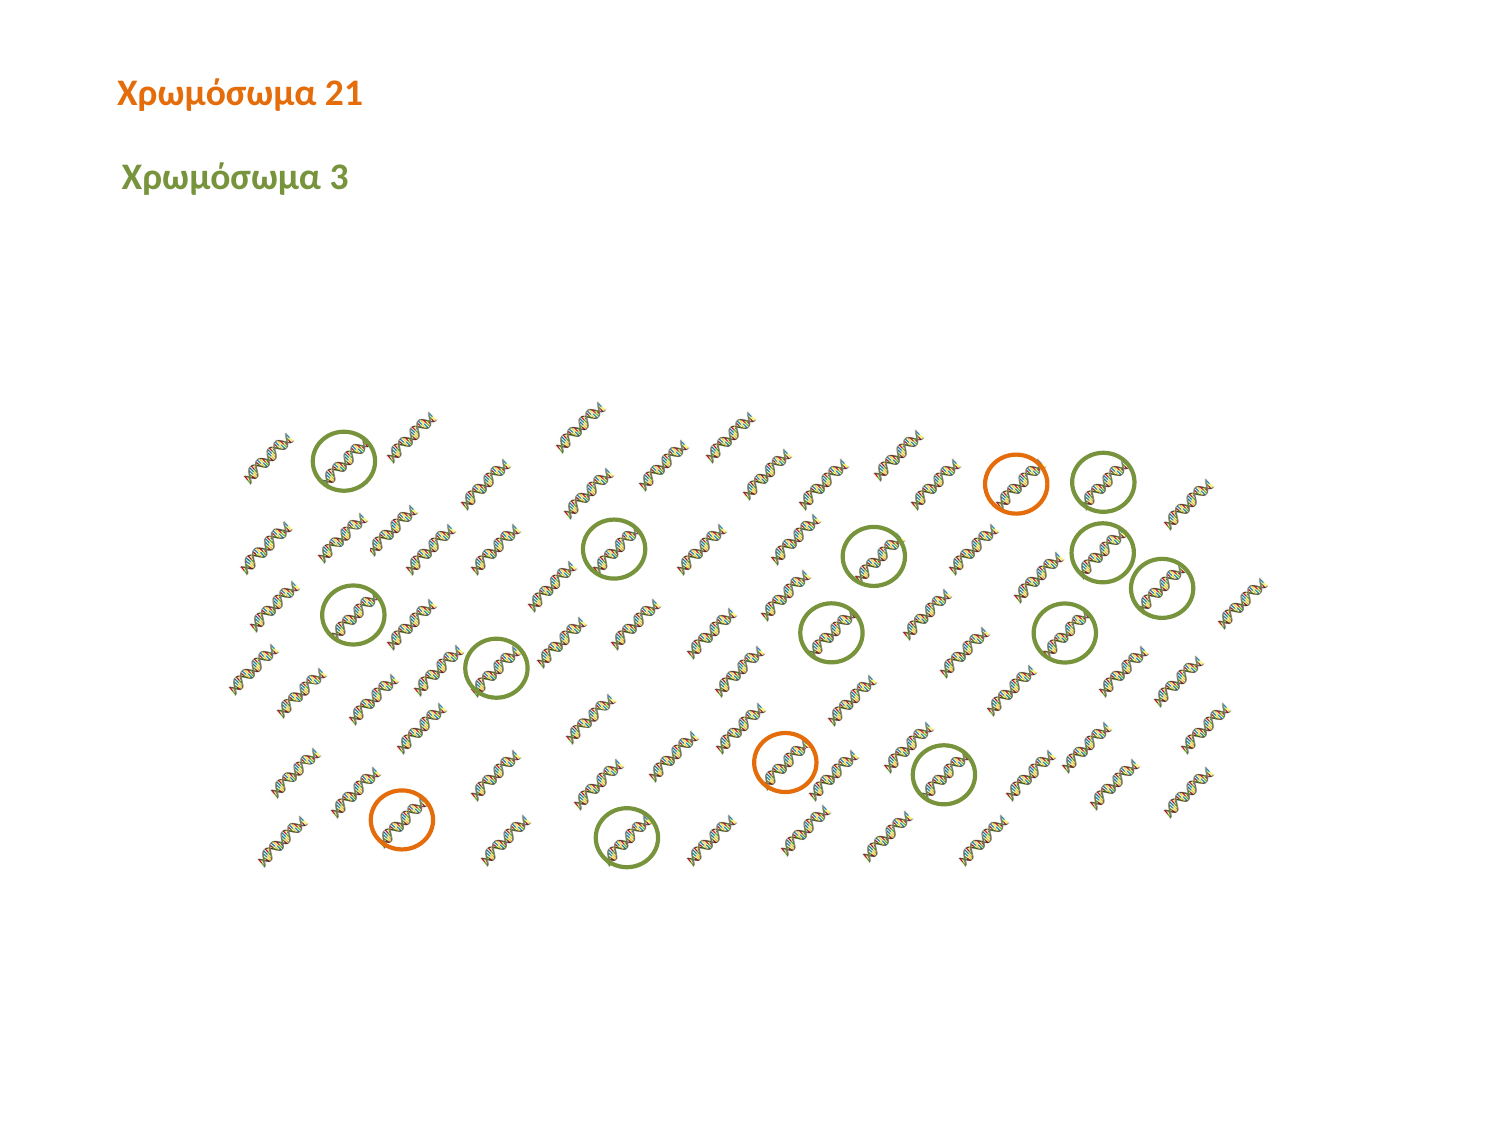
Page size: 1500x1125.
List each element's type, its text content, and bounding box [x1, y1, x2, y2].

picture [384, 596, 467, 699]
picture [636, 438, 692, 493]
picture [646, 729, 702, 784]
picture [1073, 526, 1129, 582]
picture [562, 691, 618, 747]
picture [945, 521, 1001, 577]
picture [589, 522, 645, 577]
text_box [840, 537, 847, 576]
picture [237, 519, 295, 577]
picture [458, 456, 513, 512]
picture [468, 748, 523, 803]
picture [1077, 456, 1132, 512]
picture [608, 596, 663, 652]
text_box [1086, 450, 1121, 455]
picture [240, 431, 296, 486]
text_box [1147, 556, 1177, 560]
text_box [772, 730, 804, 736]
picture [1096, 644, 1233, 756]
picture [955, 813, 1011, 868]
picture [552, 400, 608, 456]
picture [384, 409, 439, 465]
picture [571, 757, 627, 812]
text_box [1133, 539, 1137, 560]
picture [992, 456, 1048, 512]
picture [599, 813, 655, 869]
picture [315, 503, 458, 577]
picture [327, 765, 430, 850]
picture [899, 587, 1039, 719]
picture [852, 531, 907, 586]
text_box [1086, 521, 1119, 525]
picture [1161, 765, 1216, 821]
picture [1134, 561, 1189, 617]
picture [255, 814, 310, 869]
picture [1039, 606, 1095, 661]
picture [859, 809, 915, 864]
picture [824, 673, 973, 803]
picture [225, 642, 329, 721]
picture [1002, 748, 1058, 803]
text_box [387, 788, 420, 793]
picture [534, 615, 589, 671]
picture [318, 434, 373, 490]
picture [1059, 719, 1142, 812]
picture [702, 409, 851, 567]
picture [346, 671, 449, 756]
picture [467, 522, 523, 577]
picture [870, 428, 963, 512]
picture [524, 559, 580, 614]
text_box [329, 429, 359, 433]
picture [1161, 477, 1216, 532]
text_box [477, 636, 515, 642]
text_box [631, 806, 647, 812]
picture [684, 813, 739, 869]
text_box [857, 524, 891, 529]
picture [477, 813, 533, 869]
text_box Χρωμόσωμα 3 [99, 144, 371, 205]
picture [468, 644, 523, 699]
picture [674, 522, 729, 577]
picture [246, 579, 302, 634]
picture [1215, 576, 1270, 631]
picture [758, 568, 860, 661]
picture [684, 606, 767, 699]
picture [267, 745, 323, 801]
picture [327, 588, 383, 643]
picture [1011, 550, 1067, 605]
text_box [982, 469, 987, 500]
text_box Χρωμόσωμα 21 [101, 60, 379, 121]
text_box [580, 535, 584, 561]
picture [561, 466, 617, 521]
picture [712, 701, 861, 859]
